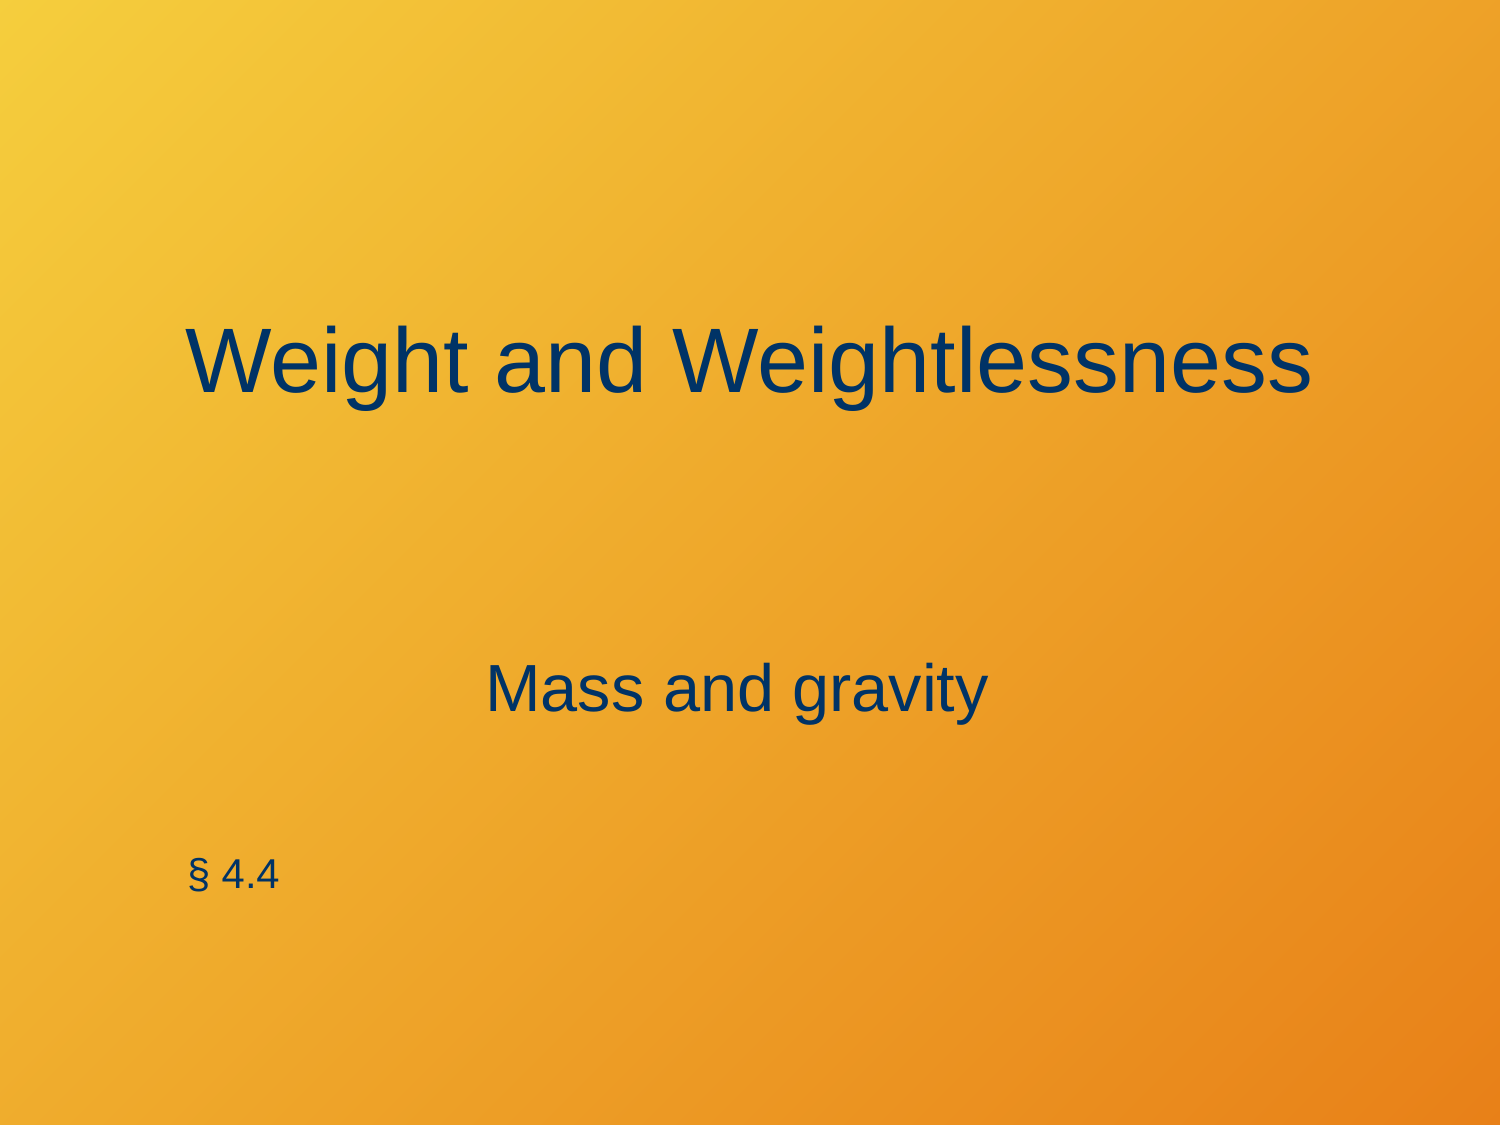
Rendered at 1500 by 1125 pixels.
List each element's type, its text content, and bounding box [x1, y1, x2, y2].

title Weight and Weightlessness [112, 262, 1388, 450]
subtitle Mass and gravity [212, 637, 1263, 738]
text_box § 4.4 [172, 839, 388, 905]
